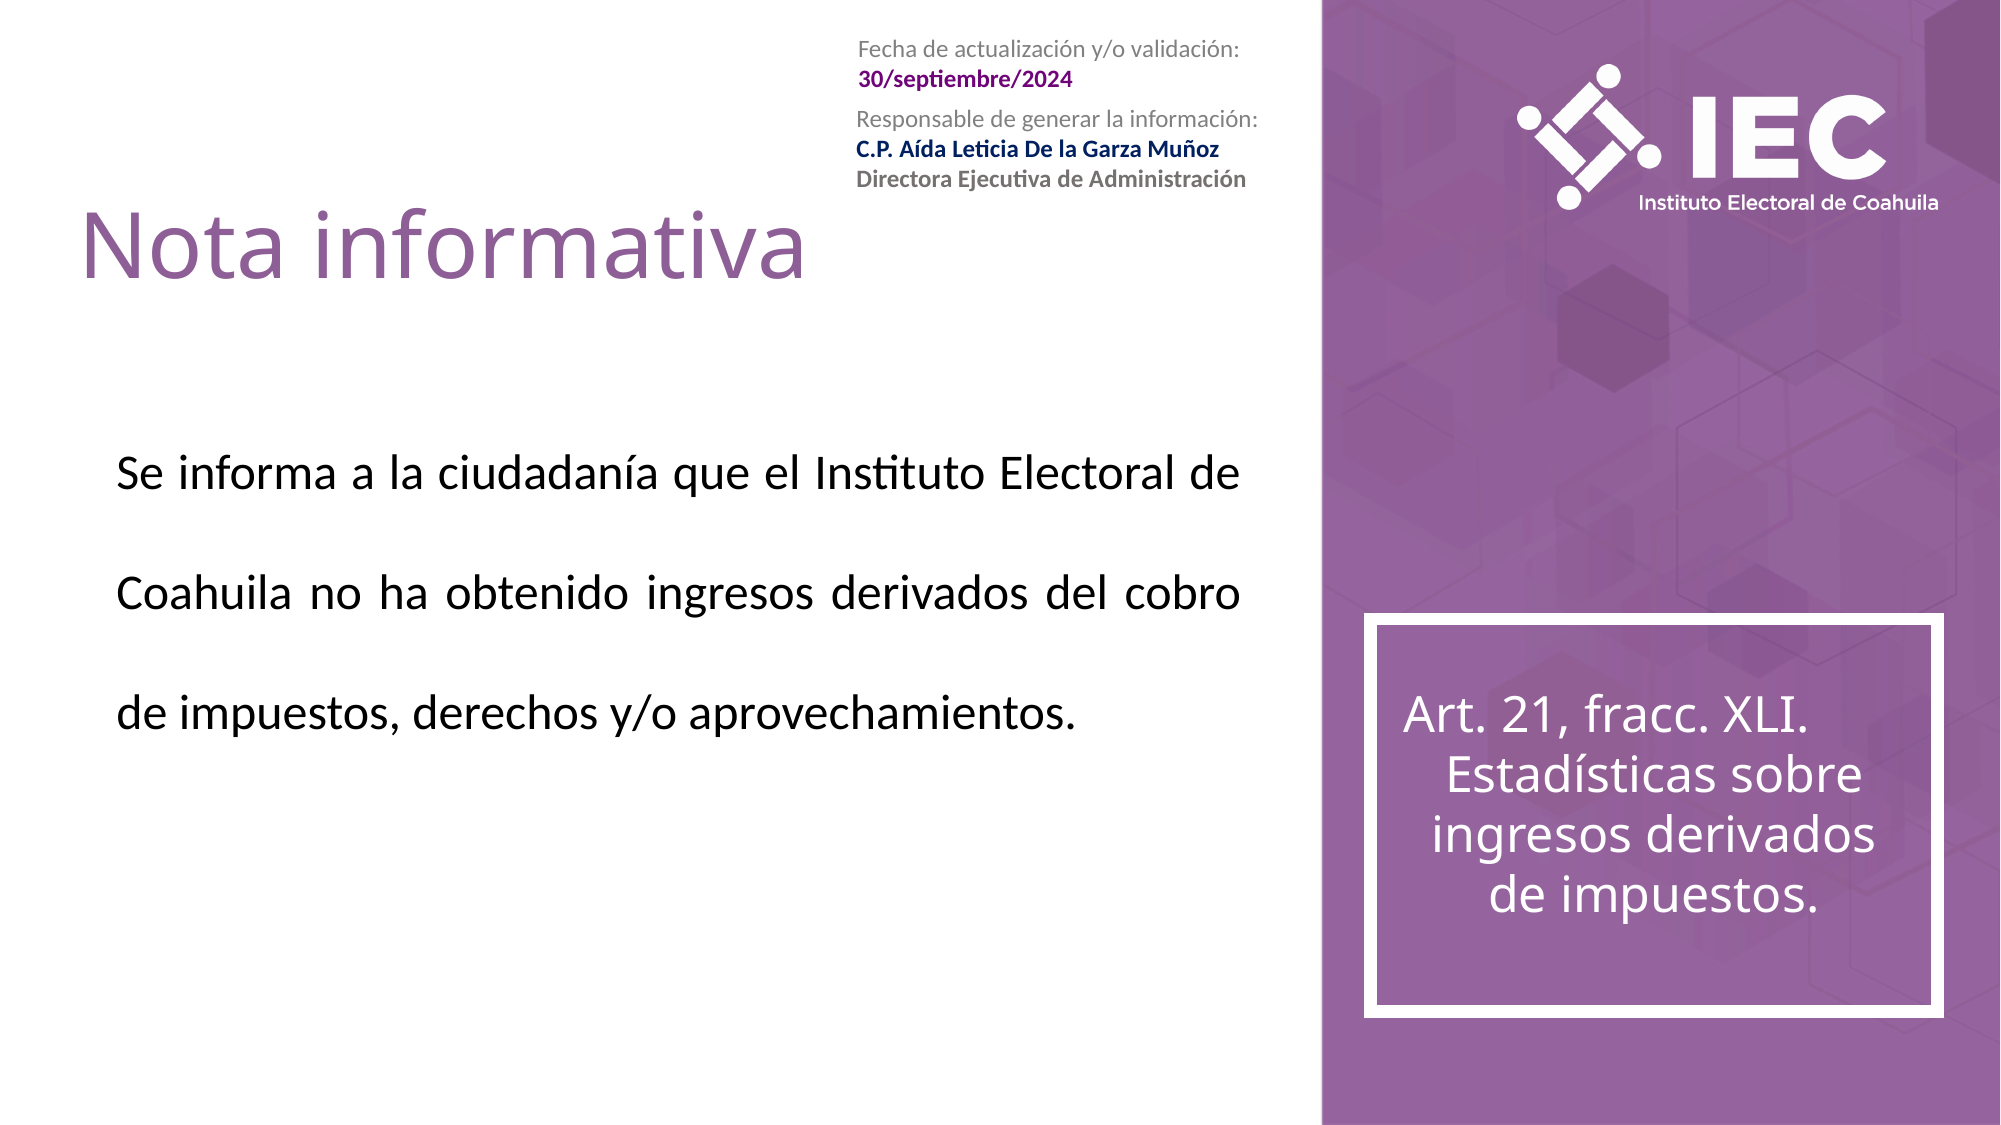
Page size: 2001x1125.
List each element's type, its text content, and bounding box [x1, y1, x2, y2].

title Nota informativa [62, 168, 826, 307]
picture [0, 0, 2001, 1125]
subtitle Se informa a la ciudadanía que el Instituto Electoral de Coahuila no ha obtenido ingresos derivados del cobro de impuestos, derechos y/o aprovechamientos. [71, 371, 1257, 885]
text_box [841, 25, 1547, 202]
text_box [1369, 618, 1939, 1012]
